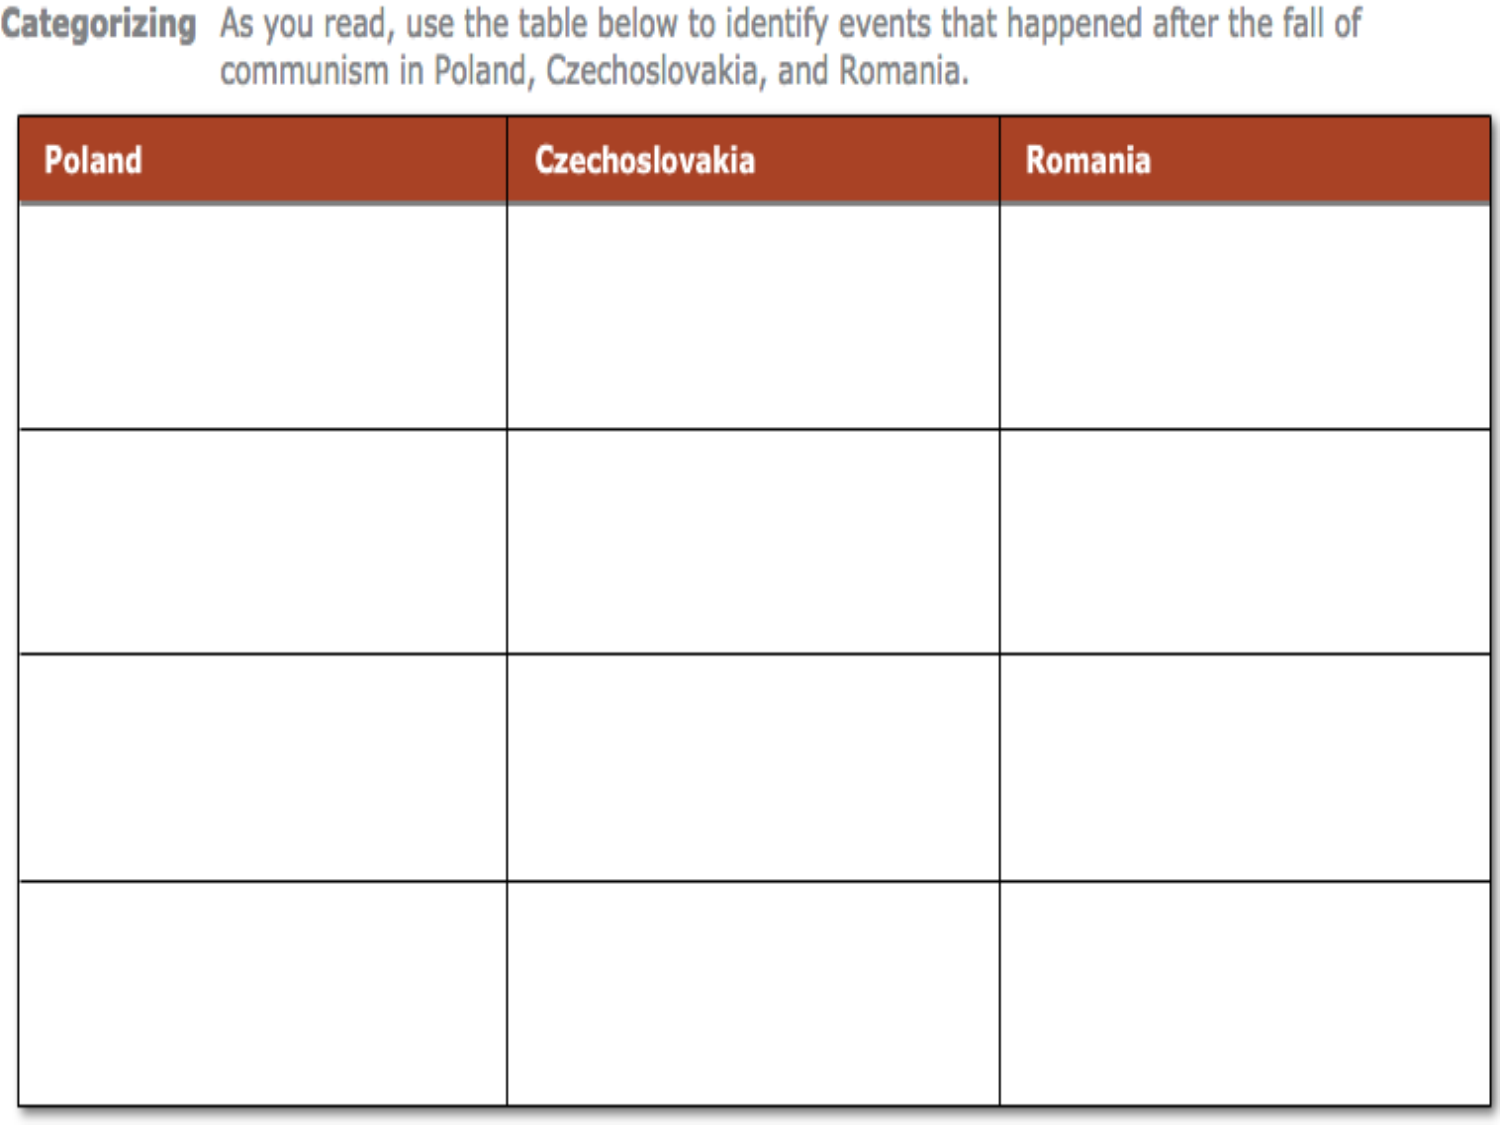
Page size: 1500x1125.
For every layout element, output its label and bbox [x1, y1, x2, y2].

list [0, 0, 1500, 1125]
